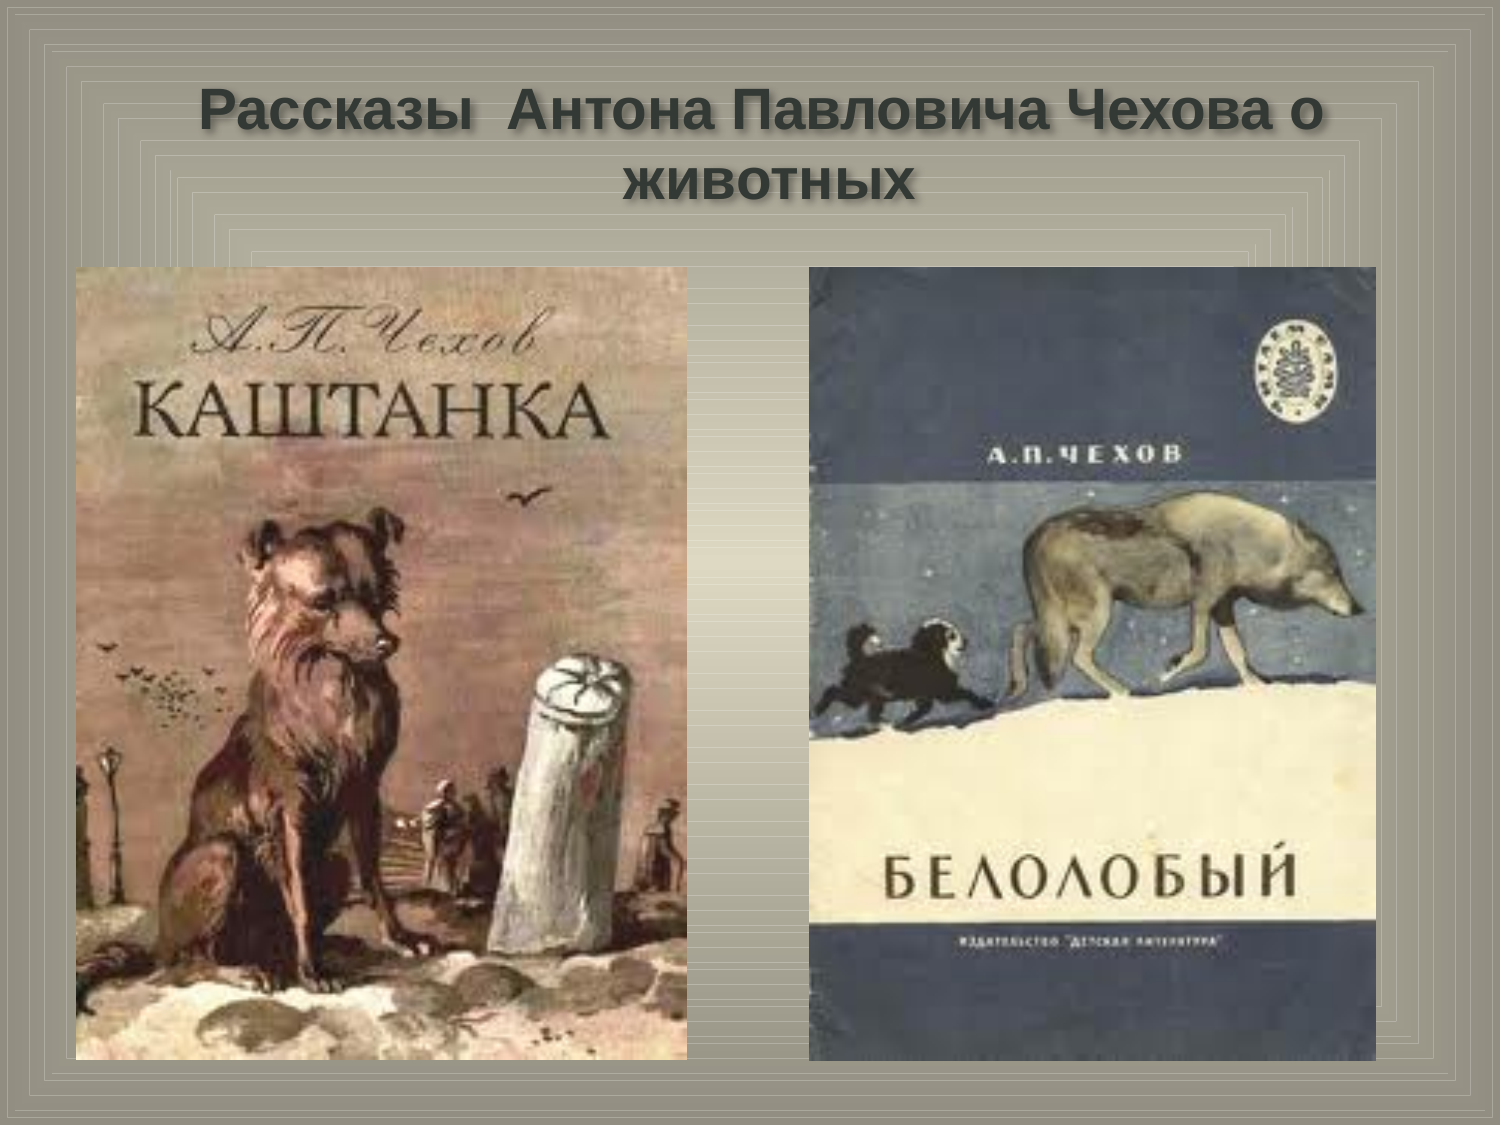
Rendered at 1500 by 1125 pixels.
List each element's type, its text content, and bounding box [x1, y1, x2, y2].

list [76, 266, 687, 1060]
text_box Рассказы Антона Павловича Чехова о животных [181, 29, 1343, 254]
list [808, 266, 1377, 1062]
